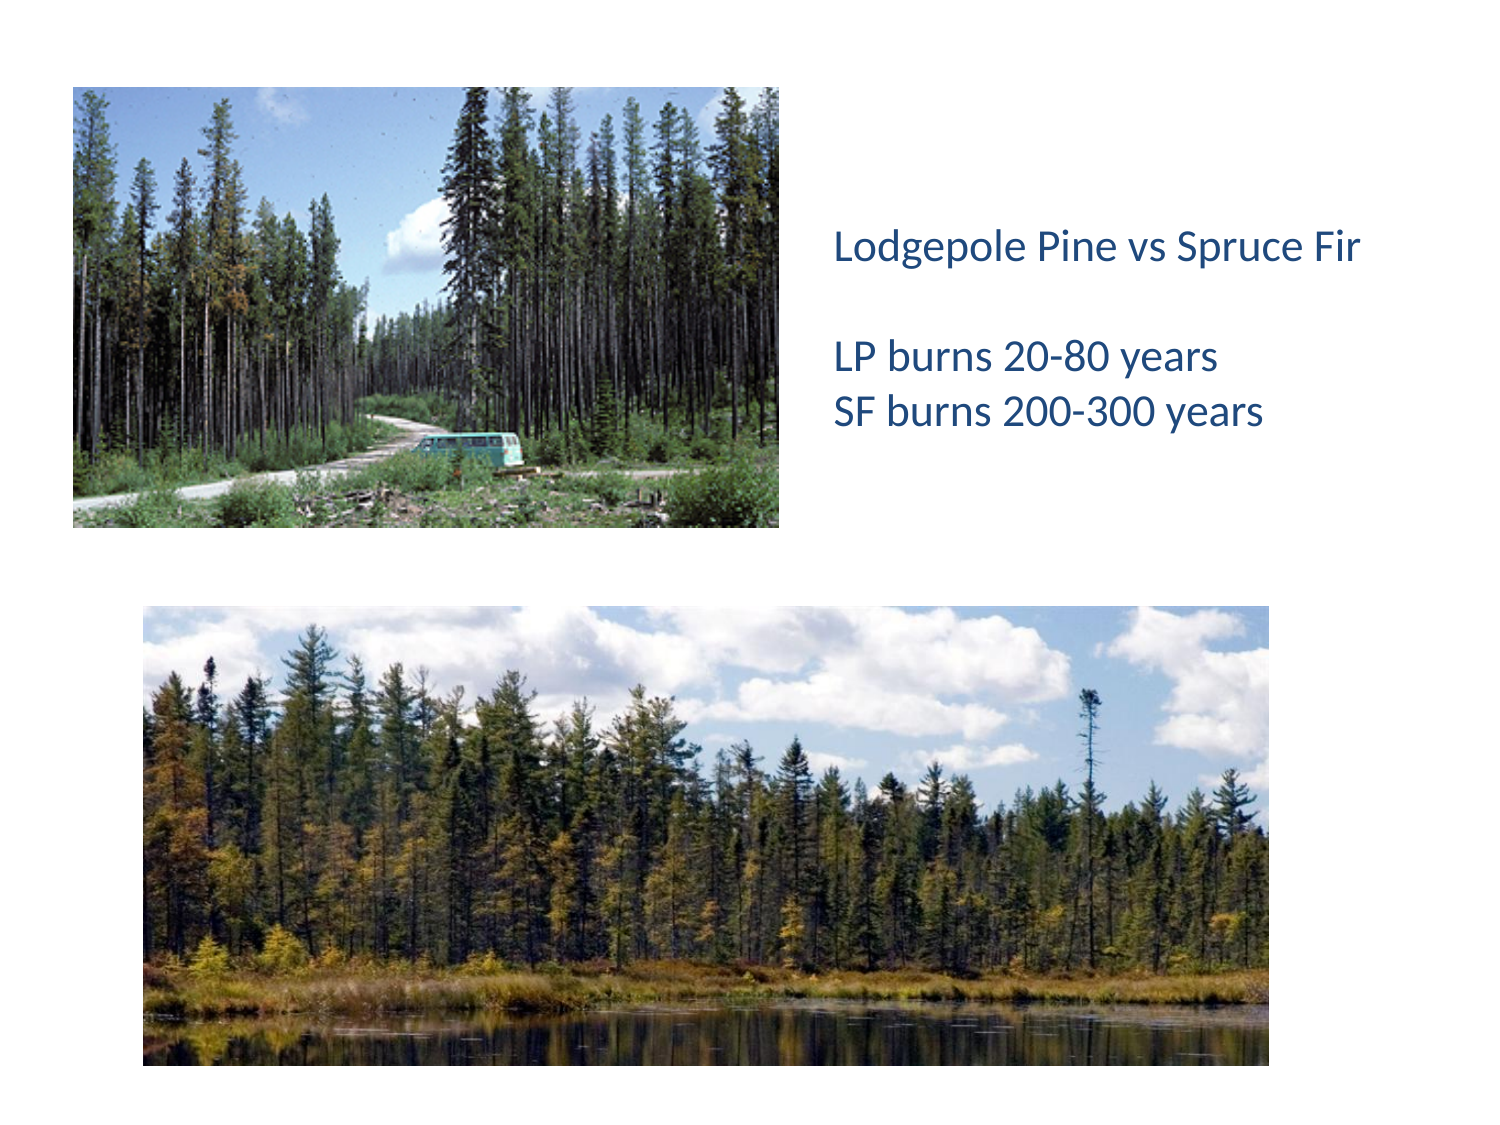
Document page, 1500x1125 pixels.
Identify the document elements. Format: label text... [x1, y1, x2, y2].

picture [72, 87, 779, 528]
picture [143, 606, 1269, 1066]
text_box Lodgepole Pine vs Spruce Fir LP burns 20-80 years SF burns 200-300 years [823, 210, 1373, 442]
